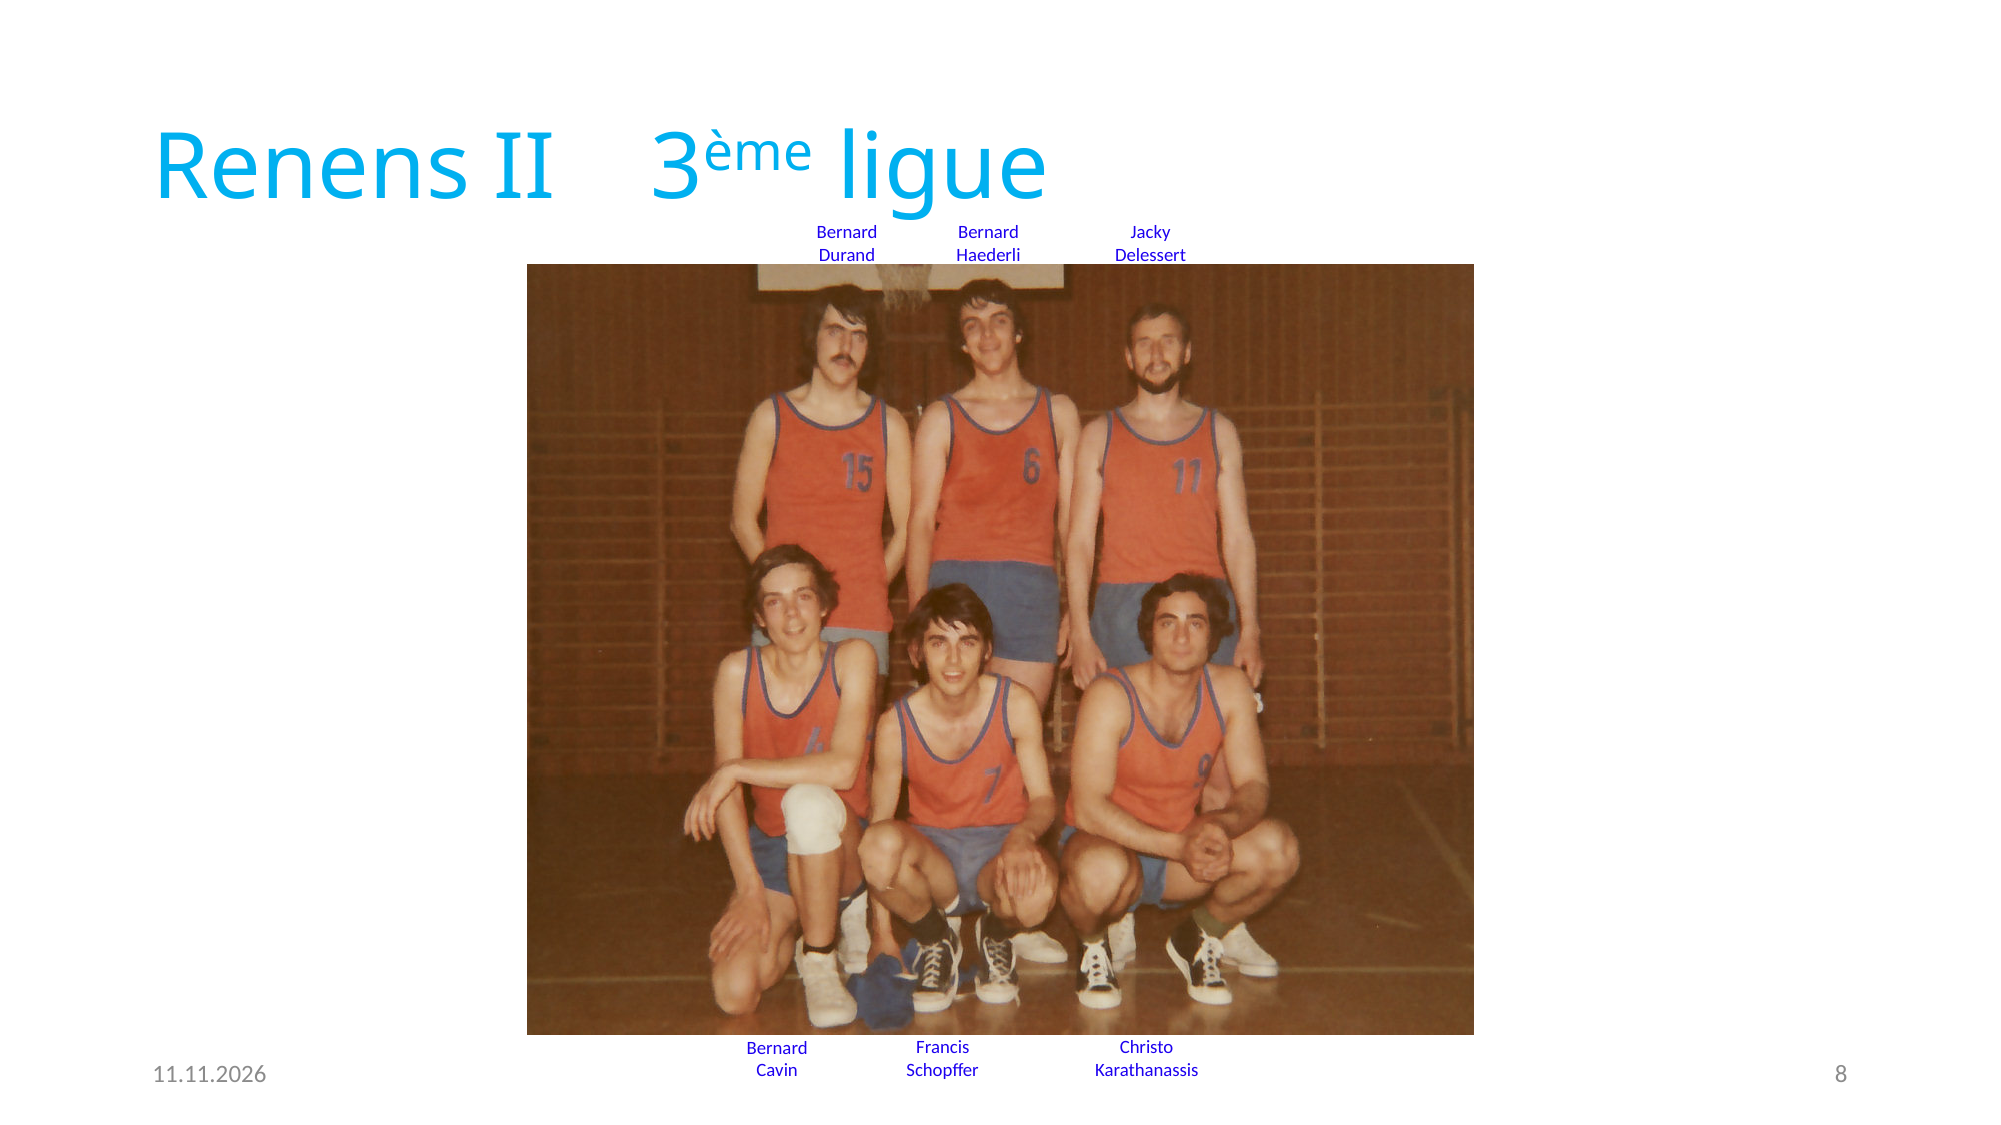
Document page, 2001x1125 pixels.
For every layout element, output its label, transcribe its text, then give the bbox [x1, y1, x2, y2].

title Renens II 3ème ligue [137, 59, 1863, 278]
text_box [527, 212, 1474, 1089]
slide_number 8 [1412, 1042, 1863, 1103]
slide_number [137, 1042, 588, 1103]
